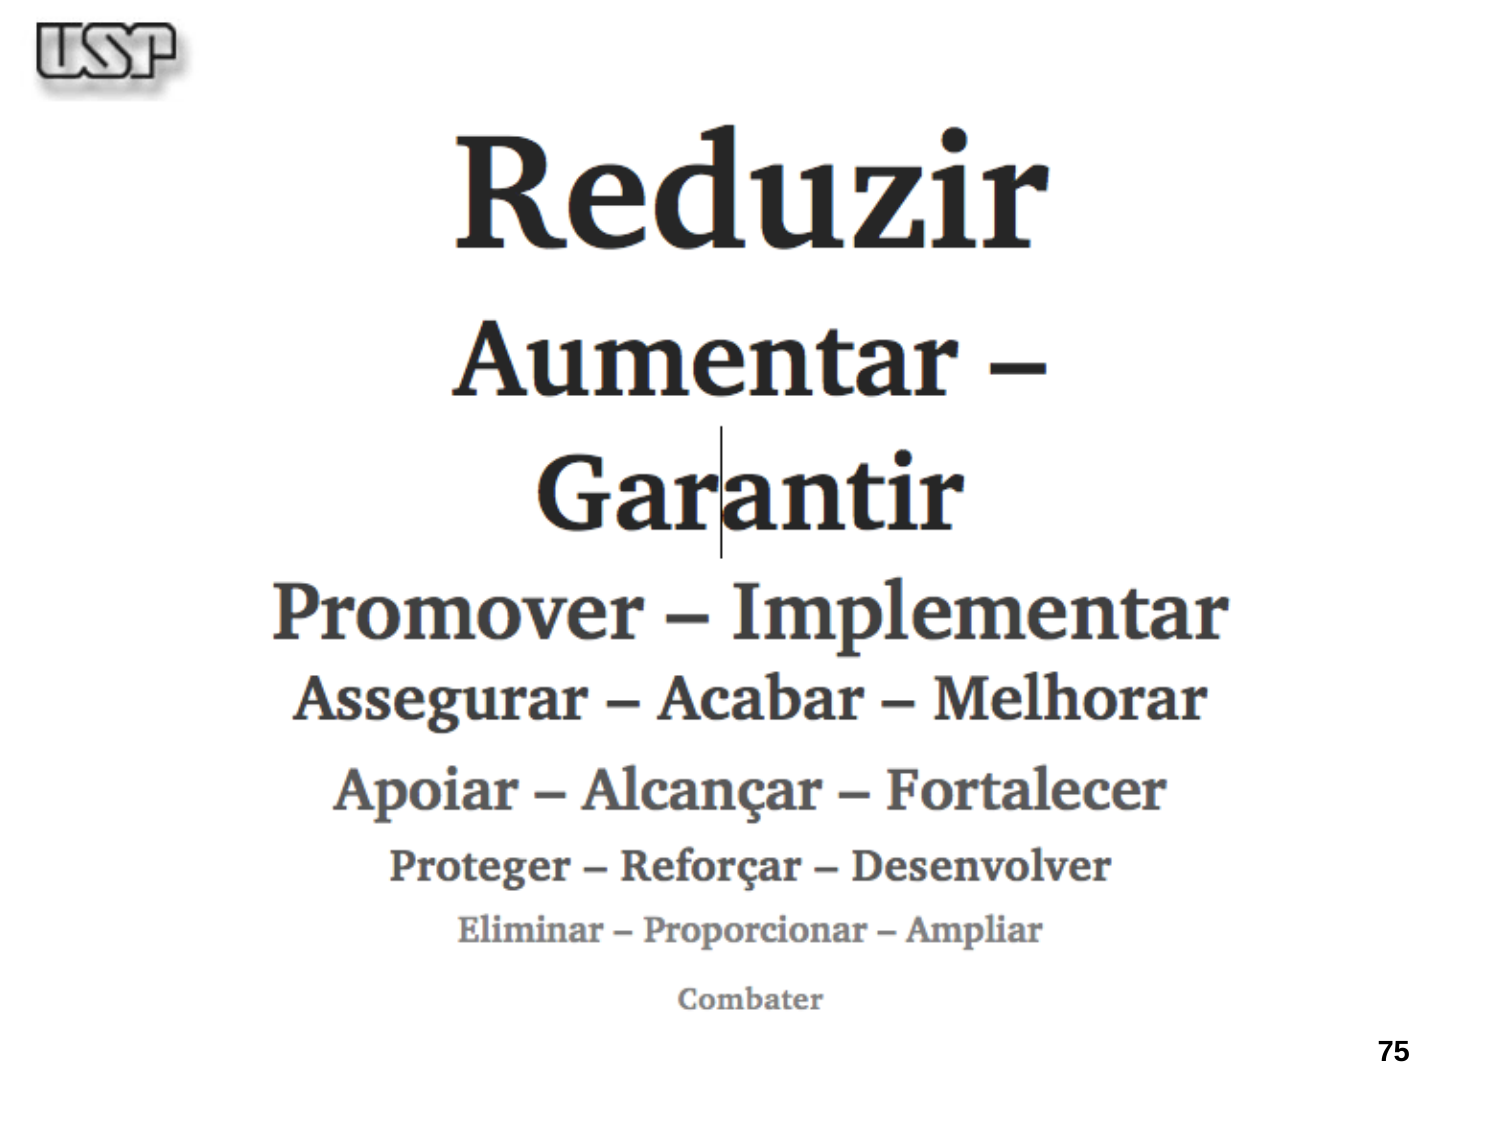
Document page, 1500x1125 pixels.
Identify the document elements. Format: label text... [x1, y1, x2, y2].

picture [8, 4, 1294, 1075]
slide_number 75 [1074, 1024, 1426, 1103]
